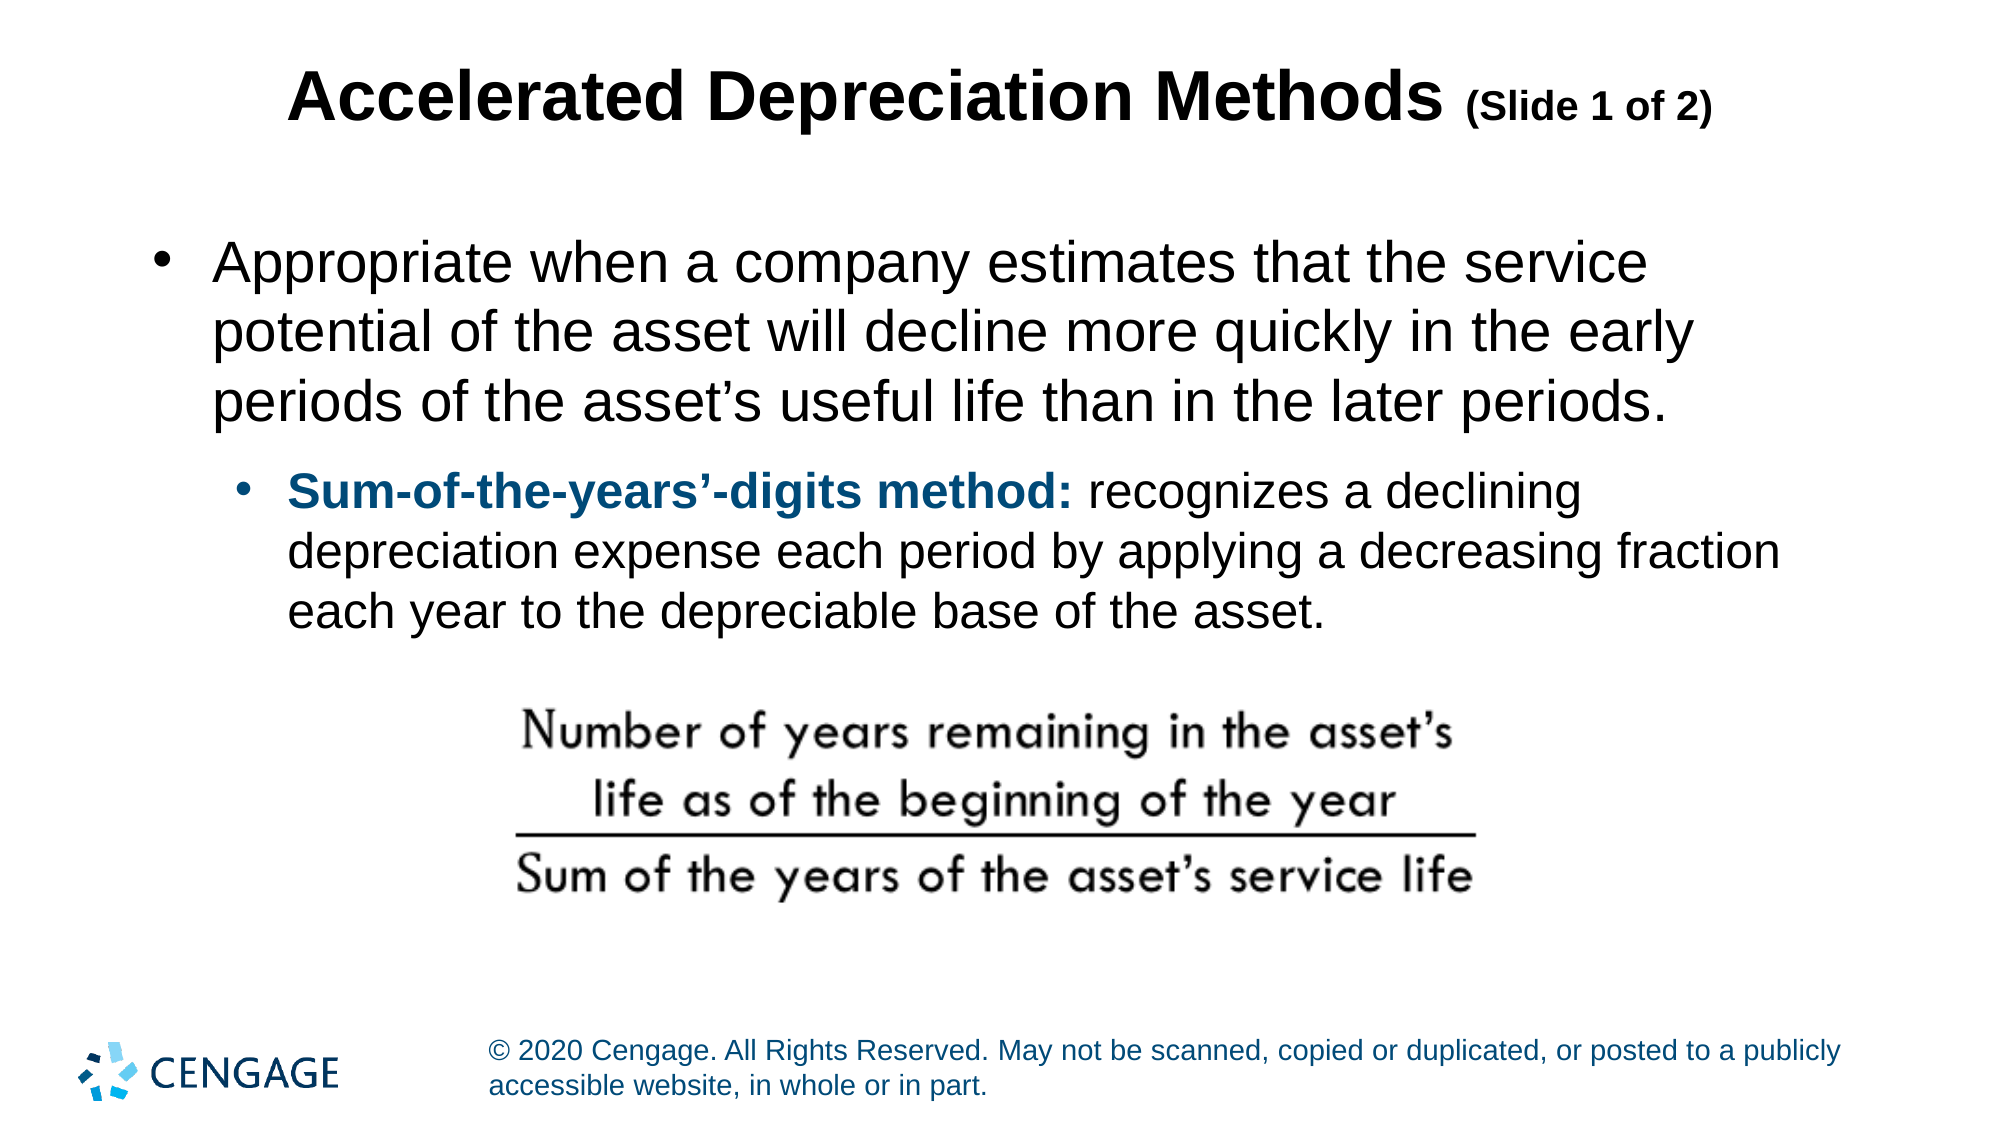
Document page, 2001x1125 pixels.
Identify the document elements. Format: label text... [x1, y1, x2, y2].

picture [78, 1042, 338, 1101]
title Accelerated Depreciation Methods (Slide 1 of 2) [137, 22, 1863, 173]
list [505, 693, 1495, 918]
list Appropriate when a company estimates that the service potential of the asset will decline more quickly in the early periods of the asset’s useful life than in the later periods. Sum-of-the-years’-digits method: recognizes a declining depreciation expense each period by applying a decreasing fraction each year to the depreciable base of the asset. [137, 216, 1863, 666]
